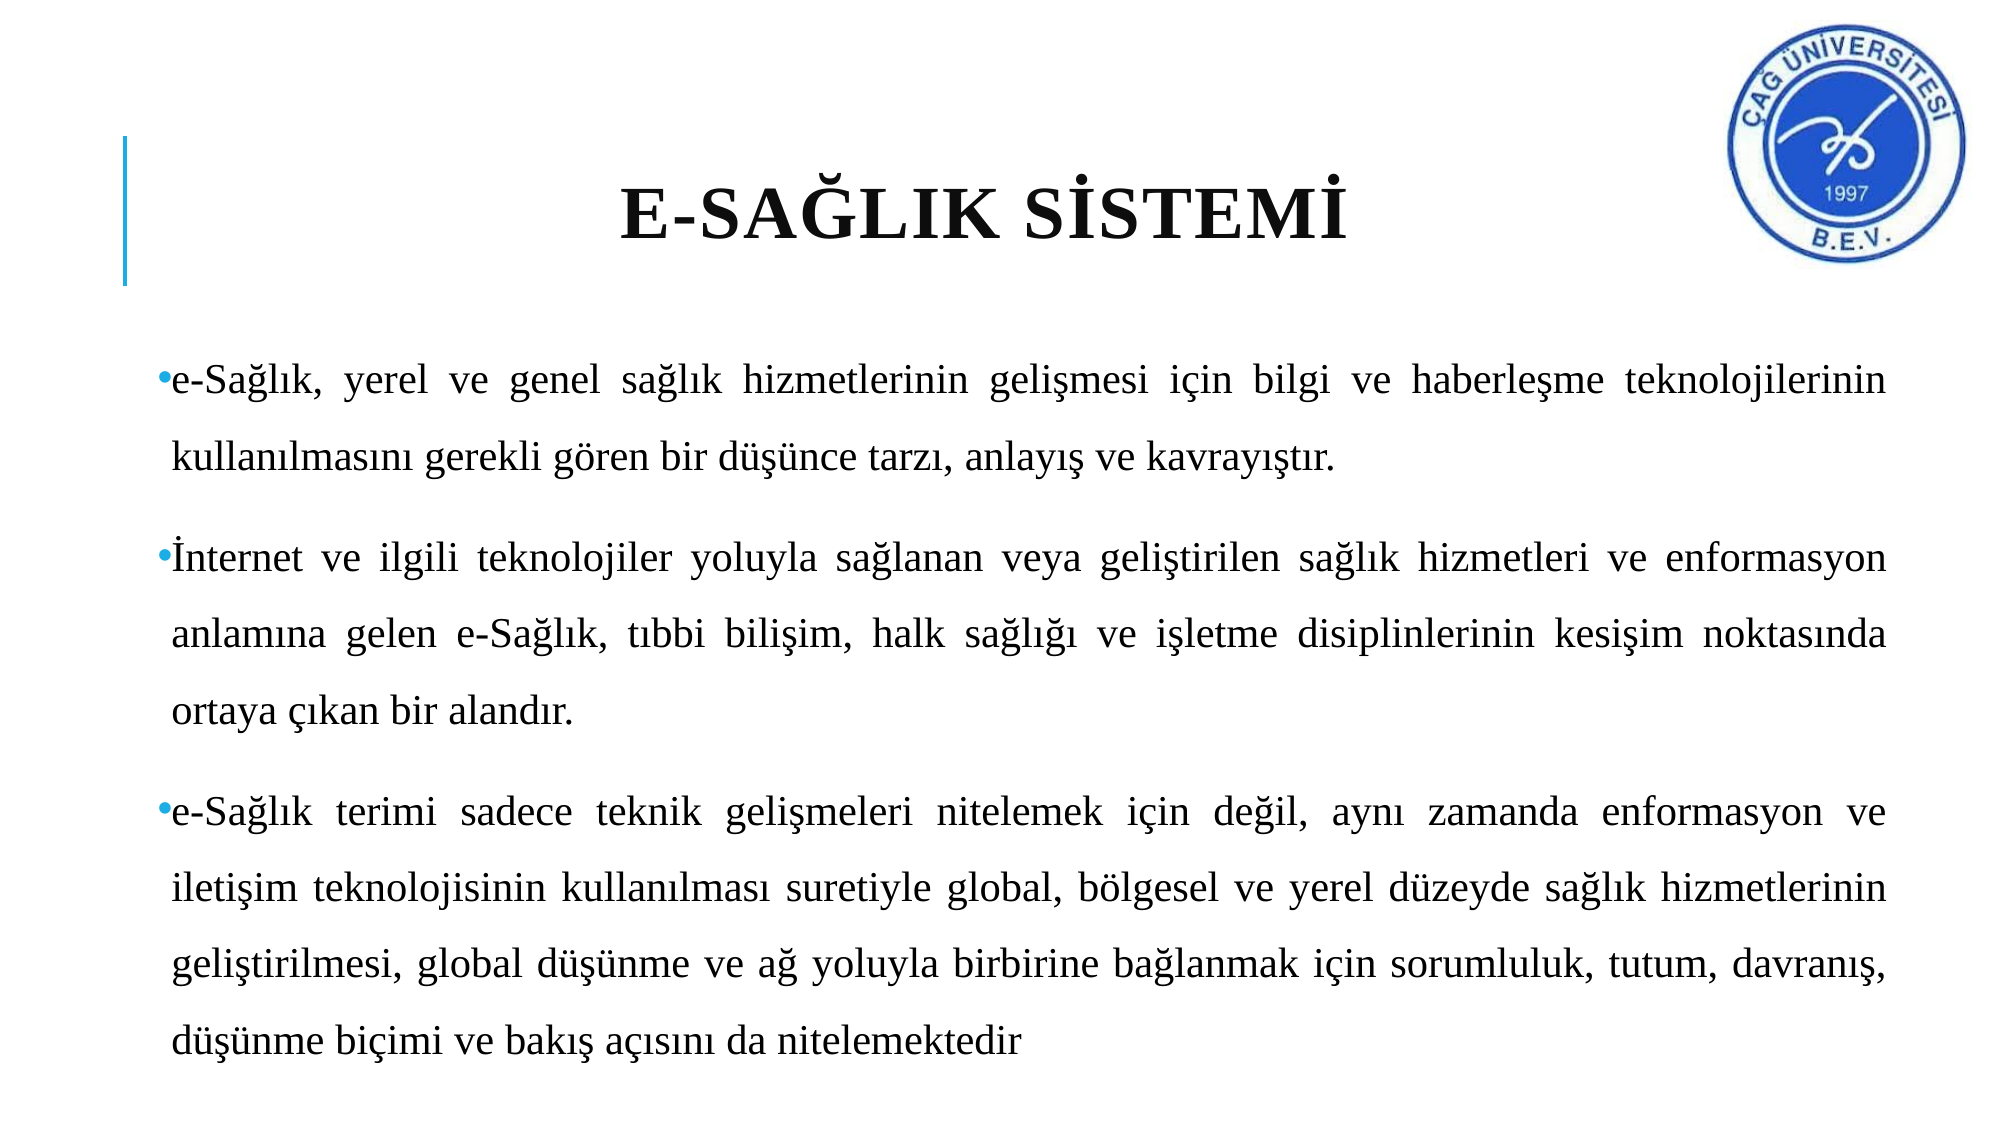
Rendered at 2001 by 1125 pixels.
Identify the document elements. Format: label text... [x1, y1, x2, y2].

title E-SAĞLIK SİSTEMİ [122, 138, 1848, 296]
picture [1722, 19, 1973, 269]
list e-Sağlık, yerel ve genel sağlık hizmetlerinin gelişmesi için bilgi ve haberleşme teknolojilerinin kullanılmasını gerekli gören bir düşünce tarzı, anlayış ve kavrayıştır. İnternet ve ilgili teknolojiler yoluyla sağlanan veya geliştirilen sağlık hizmetleri ve enformasyon anlamına gelen e-Sağlık, tıbbi bilişim, halk sağlığı ve işletme disiplinlerinin kesişim noktasında ortaya çıkan bir alandır. e-Sağlık terimi sadece teknik gelişmeleri nitelemek için değil, aynı zamanda enformasyon ve iletişim teknolojisinin kullanılması suretiyle global, bölgesel ve yerel düzeyde sağlık hizmetlerinin geliştirilmesi, global düşünme ve ağ yoluyla birbirine bağlanmak için sorumluluk, tutum, davranış, düşünme biçimi ve bakış açısını da nitelemektedir [150, 318, 1895, 1074]
